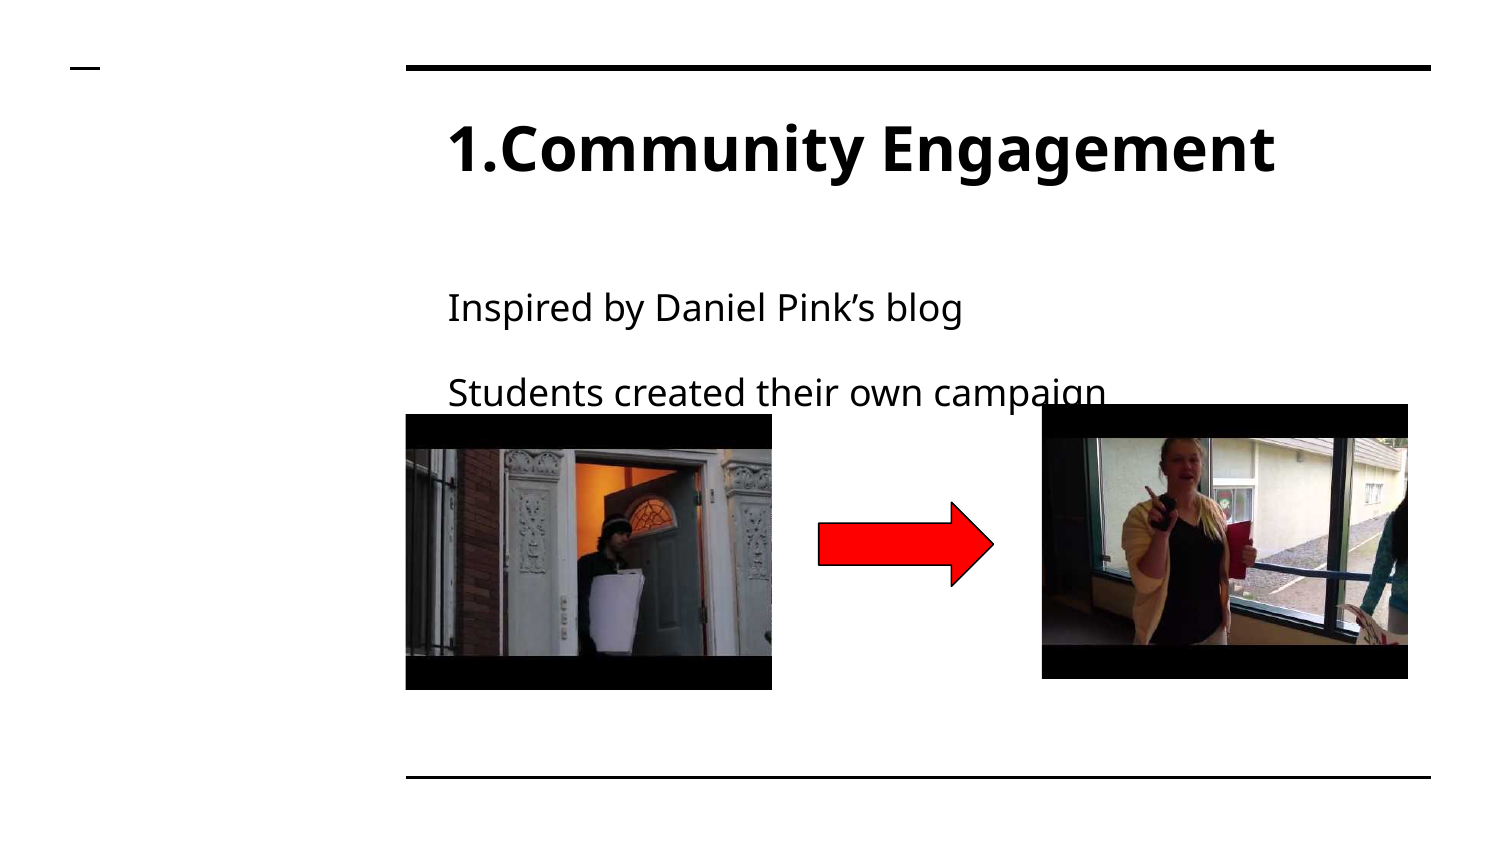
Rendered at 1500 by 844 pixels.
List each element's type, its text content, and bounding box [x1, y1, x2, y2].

title Community Engagement [393, 94, 1431, 199]
text_box [405, 414, 772, 690]
list Inspired by Daniel Pink’s blog Students created their own campaign [395, 261, 1433, 755]
text_box [818, 502, 994, 587]
text_box [1041, 404, 1408, 679]
